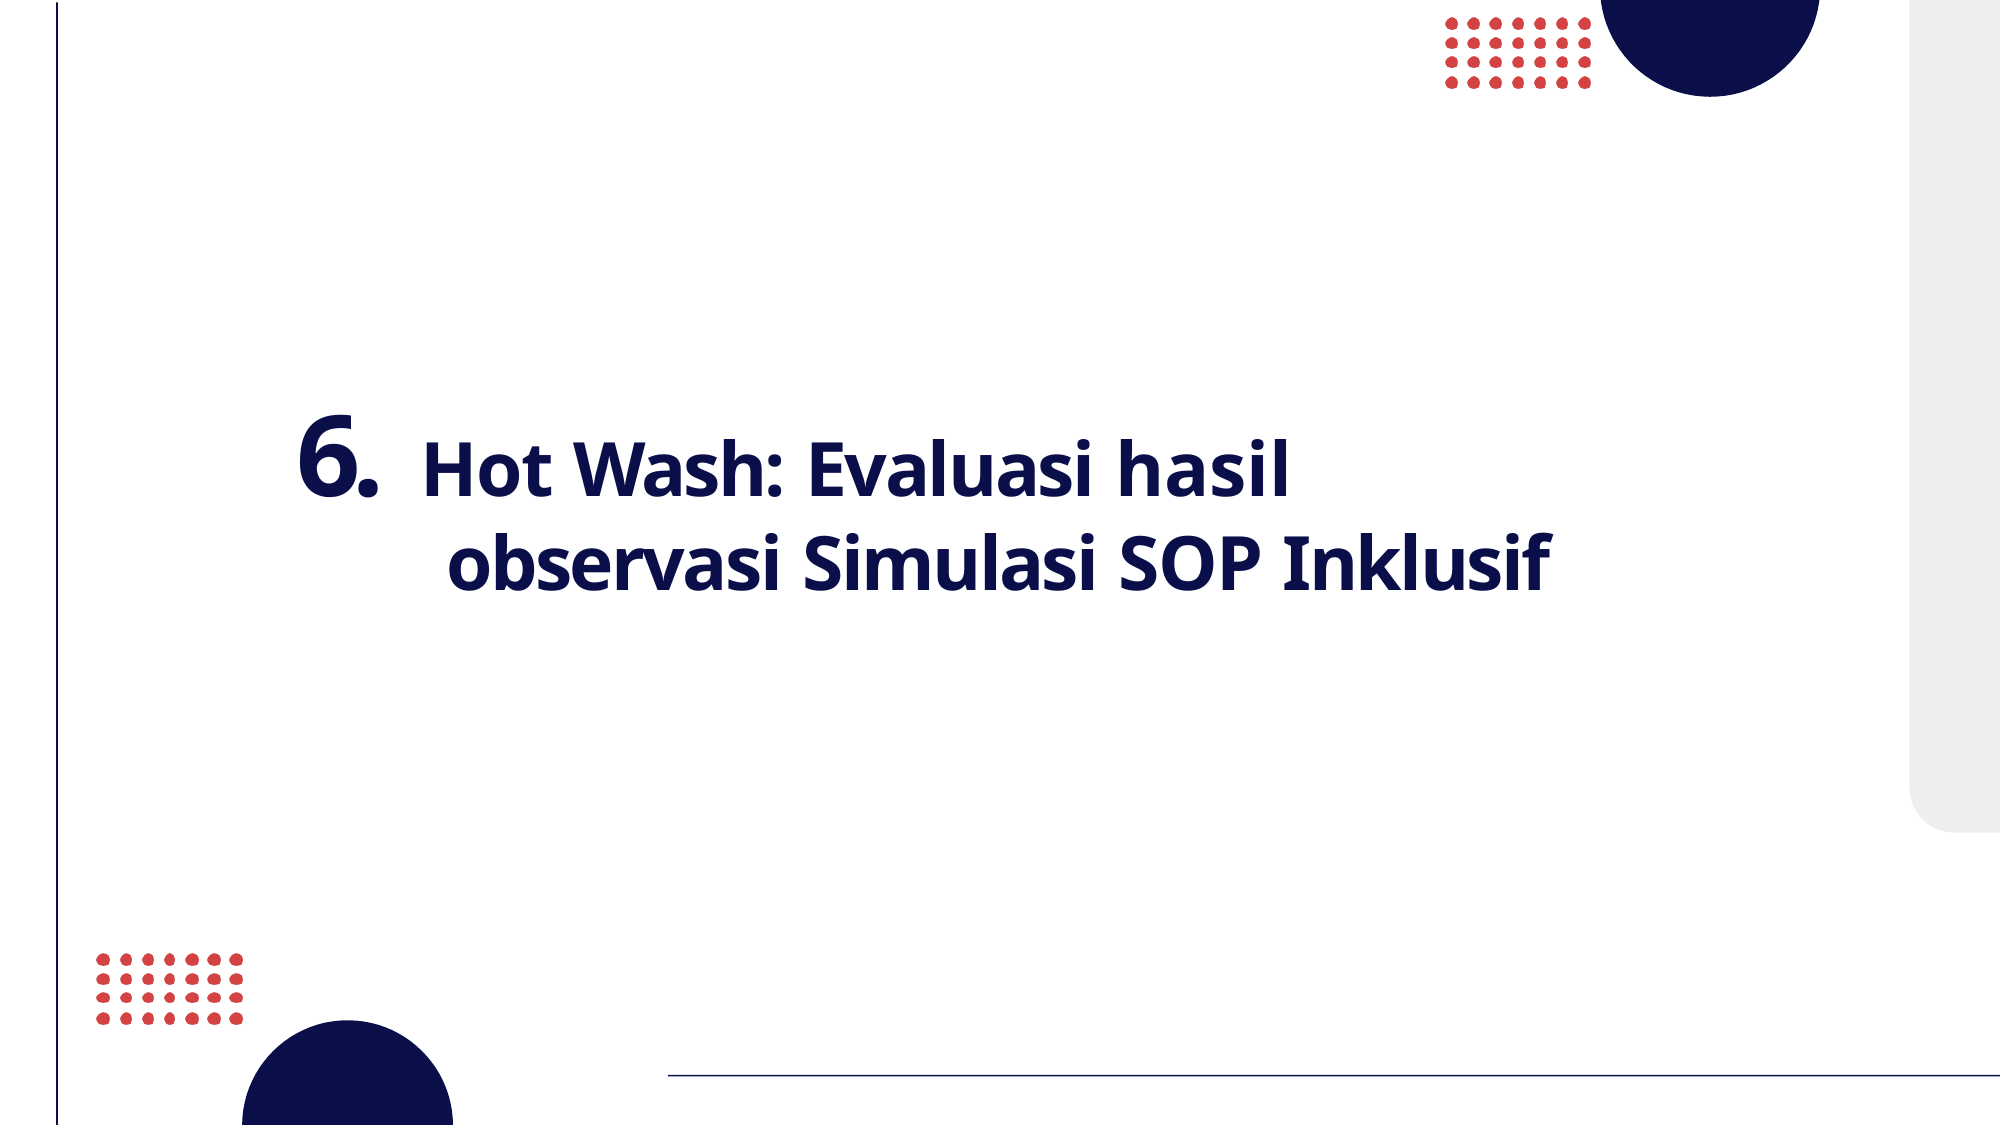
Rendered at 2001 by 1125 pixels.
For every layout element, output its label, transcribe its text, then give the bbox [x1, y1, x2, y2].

picture [1488, 37, 1502, 49]
picture [229, 952, 243, 966]
picture [1444, 76, 1458, 90]
picture [1556, 37, 1568, 49]
picture [1577, 76, 1591, 90]
text_box [242, 1020, 454, 1125]
picture [207, 1012, 221, 1026]
picture [1512, 16, 1524, 30]
picture [1556, 76, 1568, 90]
picture [141, 973, 154, 985]
picture [163, 1012, 176, 1026]
picture [163, 952, 176, 966]
picture [120, 991, 132, 1004]
picture [141, 991, 154, 1004]
picture [207, 952, 221, 966]
picture [1534, 16, 1546, 30]
picture [96, 991, 110, 1004]
picture [1466, 56, 1480, 68]
picture [1444, 37, 1458, 49]
picture [141, 1012, 154, 1026]
picture [1556, 56, 1568, 68]
picture [141, 952, 154, 966]
text_box [1600, 0, 1820, 97]
picture [1444, 56, 1458, 68]
picture [120, 952, 132, 966]
picture [229, 973, 243, 985]
picture [1512, 37, 1524, 49]
picture [185, 1012, 199, 1026]
picture [96, 952, 110, 966]
picture [185, 973, 199, 985]
picture [1512, 76, 1524, 90]
picture [229, 1012, 243, 1026]
picture [207, 973, 221, 985]
picture [1466, 16, 1480, 30]
picture [1577, 56, 1591, 68]
picture [1488, 56, 1502, 68]
picture [1556, 16, 1568, 30]
picture [1466, 37, 1480, 49]
picture [163, 991, 176, 1004]
picture [120, 973, 132, 985]
picture [1534, 37, 1546, 49]
picture [96, 973, 110, 985]
picture [1534, 76, 1546, 90]
picture [1488, 76, 1502, 90]
picture [229, 991, 243, 1004]
picture [96, 1012, 110, 1026]
title 6. Hot Wash: Evaluasi hasil observasi Simulasi SOP Inklusif [293, 423, 1702, 612]
picture [1512, 56, 1524, 68]
picture [185, 952, 199, 966]
picture [1577, 16, 1591, 30]
picture [1488, 16, 1502, 30]
picture [163, 973, 176, 985]
picture [1534, 56, 1546, 68]
picture [185, 991, 199, 1004]
picture [1577, 37, 1591, 49]
picture [1444, 16, 1458, 30]
picture [120, 1012, 132, 1026]
picture [1466, 76, 1480, 90]
picture [207, 991, 221, 1004]
text_box [1909, 0, 2000, 833]
